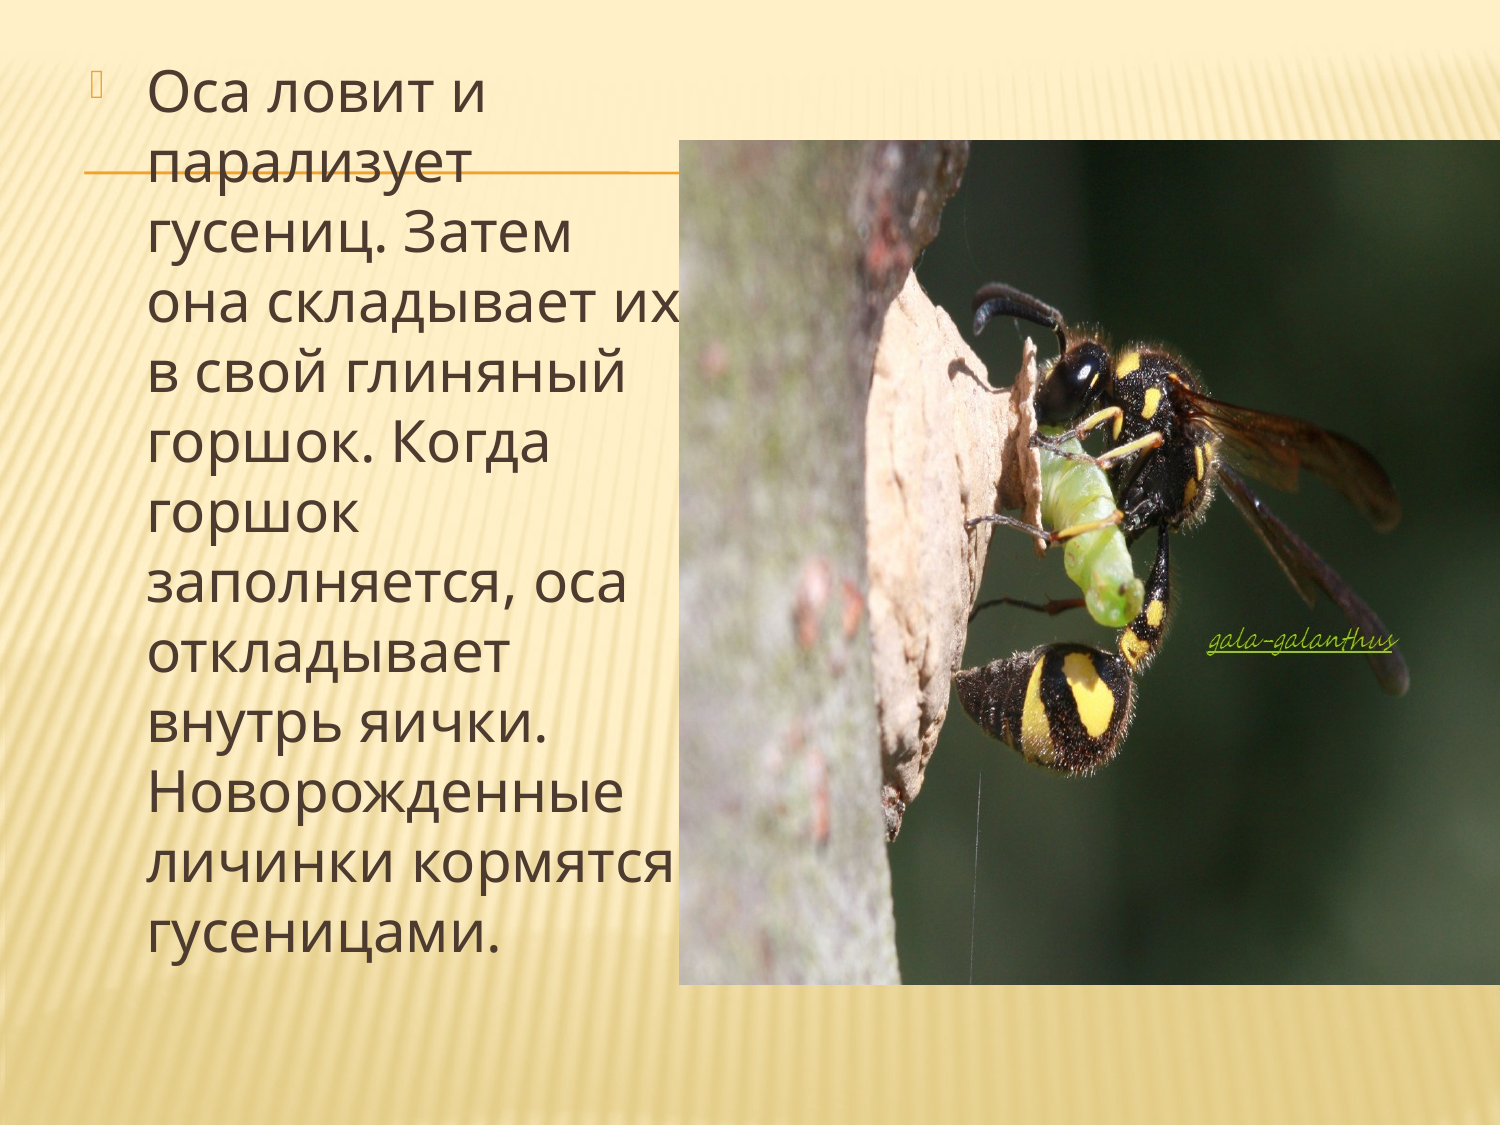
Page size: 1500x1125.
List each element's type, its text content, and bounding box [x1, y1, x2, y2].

list Оса ловит и парализует гусениц. Затем она складывает их в свой глиняный горшок. Когда горшок заполняется, оса откладывает внутрь яички. Новорожденные личинки кормятся гусеницами. [75, 46, 704, 1005]
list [679, 140, 1500, 985]
